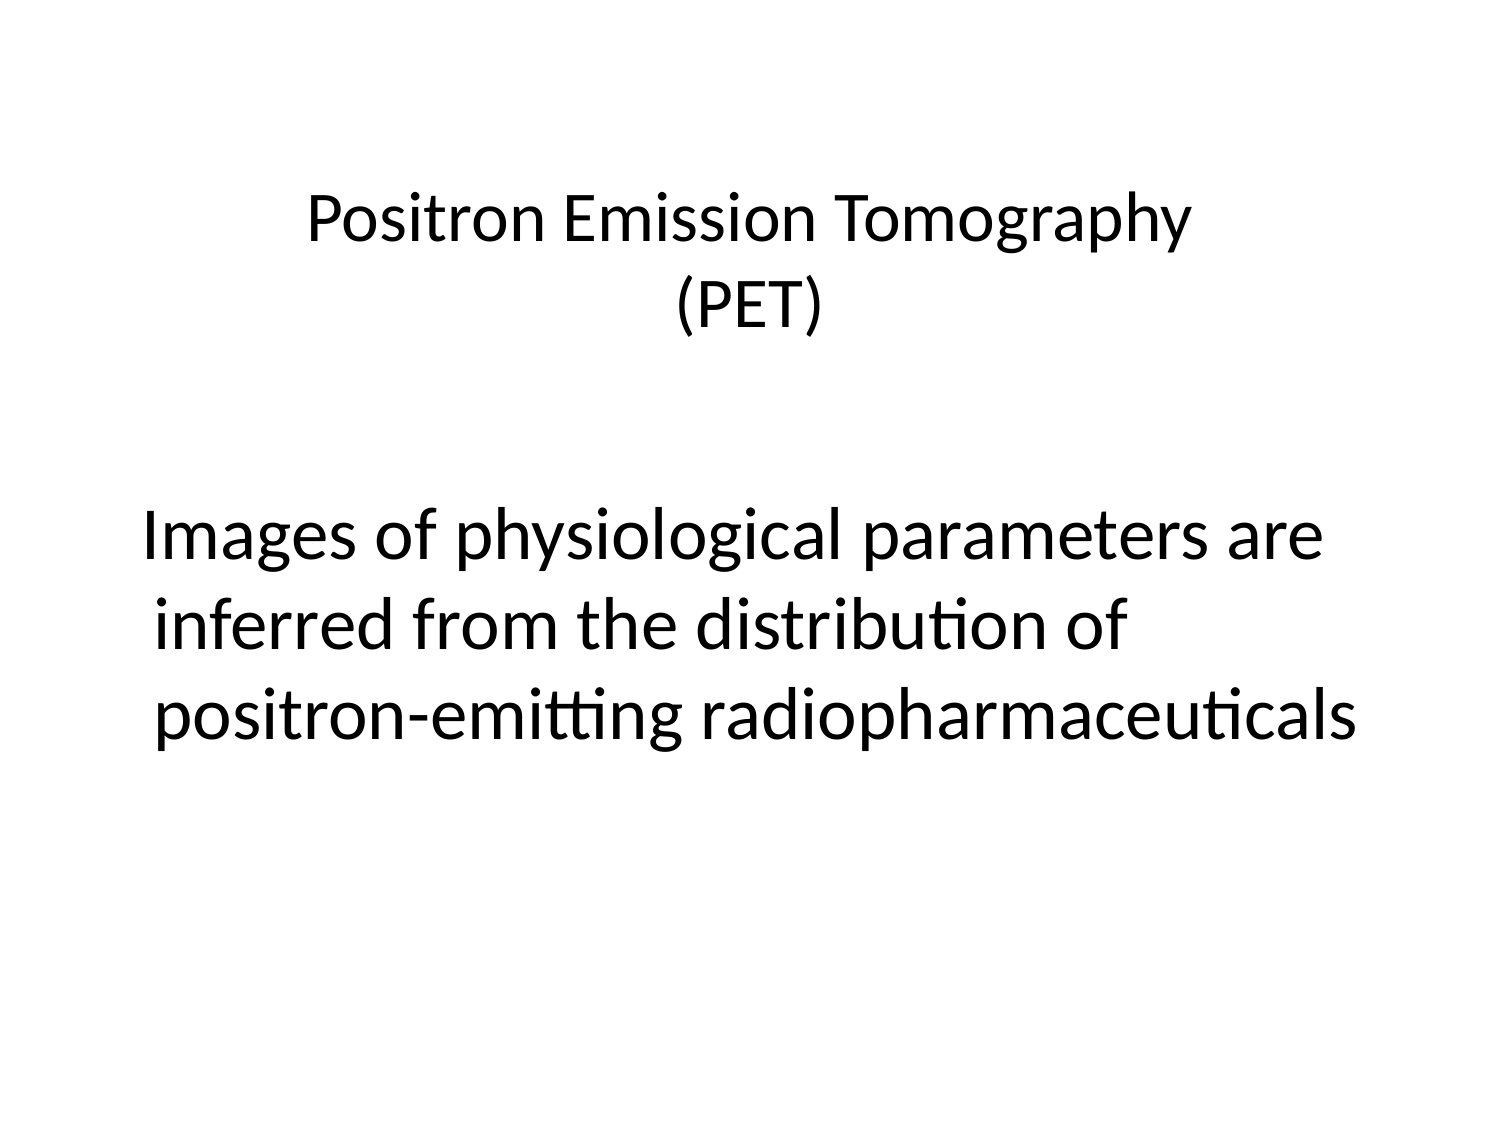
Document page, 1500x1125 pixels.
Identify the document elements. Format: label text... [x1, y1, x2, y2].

list Images of physiological parameters are inferred from the distribution of positron-emitting radiopharmaceuticals [81, 477, 1419, 1125]
title Positron Emission Tomography (PET) [112, 162, 1388, 350]
